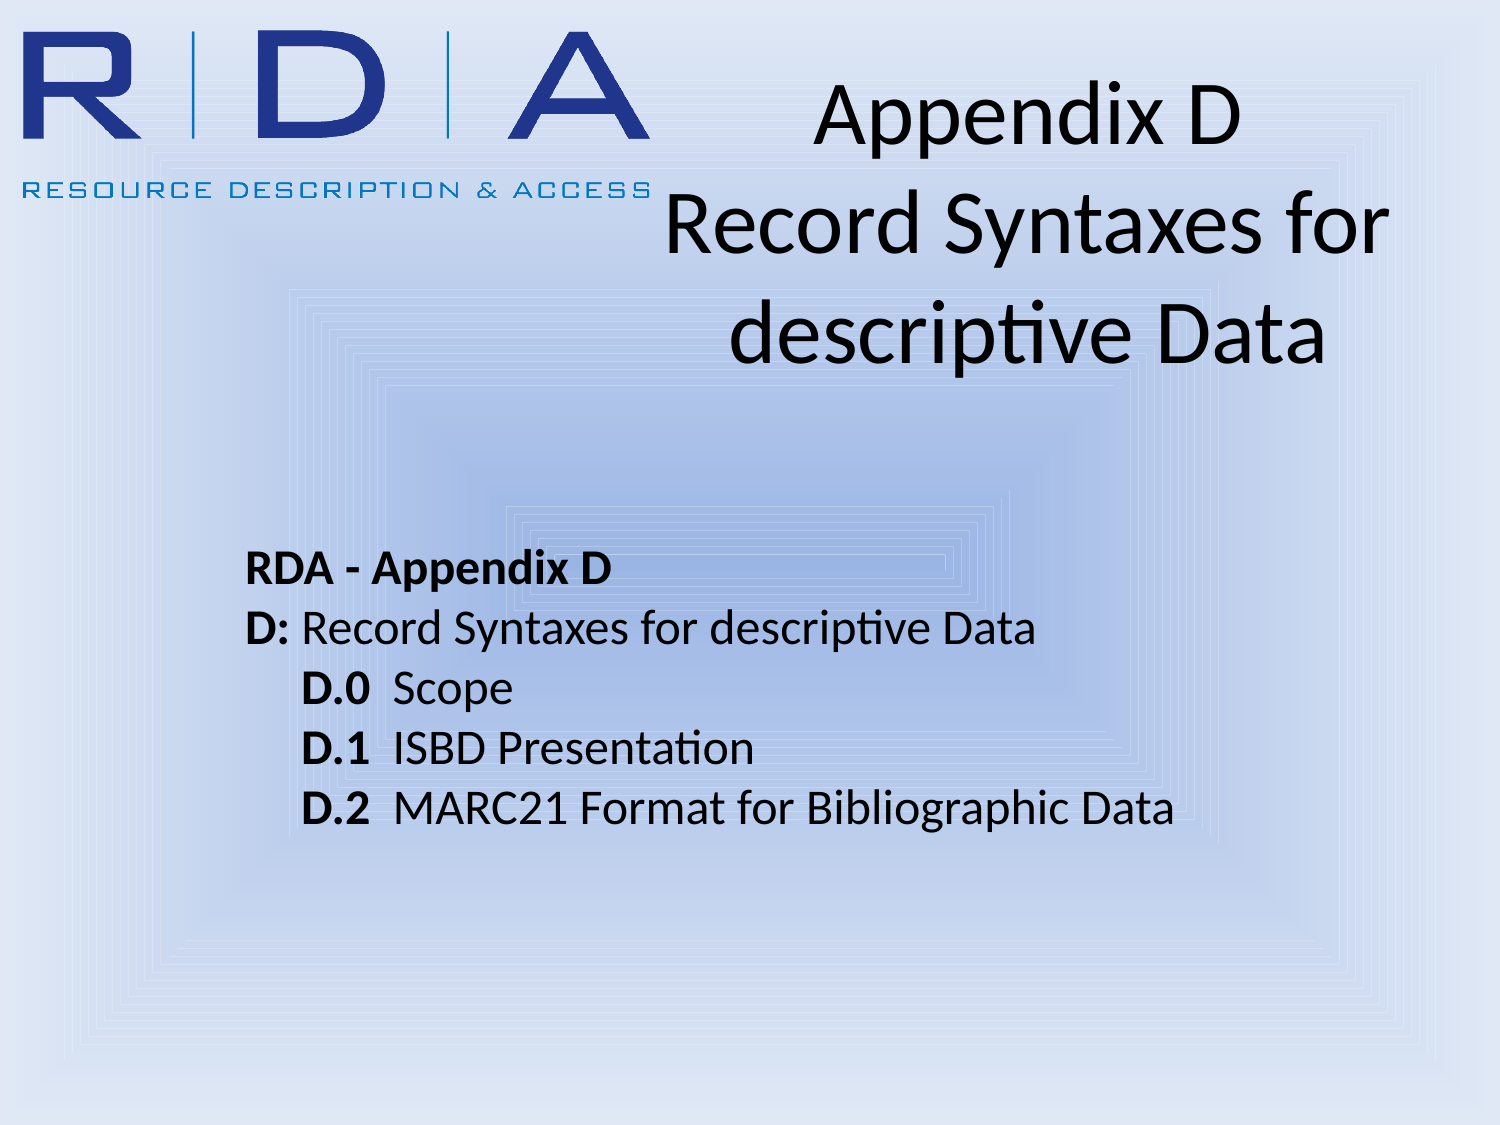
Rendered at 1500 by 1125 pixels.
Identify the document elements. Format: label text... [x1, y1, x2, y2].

text_box RDA - Appendix D D: Record Syntaxes for descriptive Data D.0 Scope D.1 ISBD Presentation D.2 MARC21 Format for Bibliographic Data [230, 527, 1246, 902]
text_box Appendix D Record Syntaxes for descriptive Data [631, 45, 1425, 374]
picture [23, 23, 650, 198]
